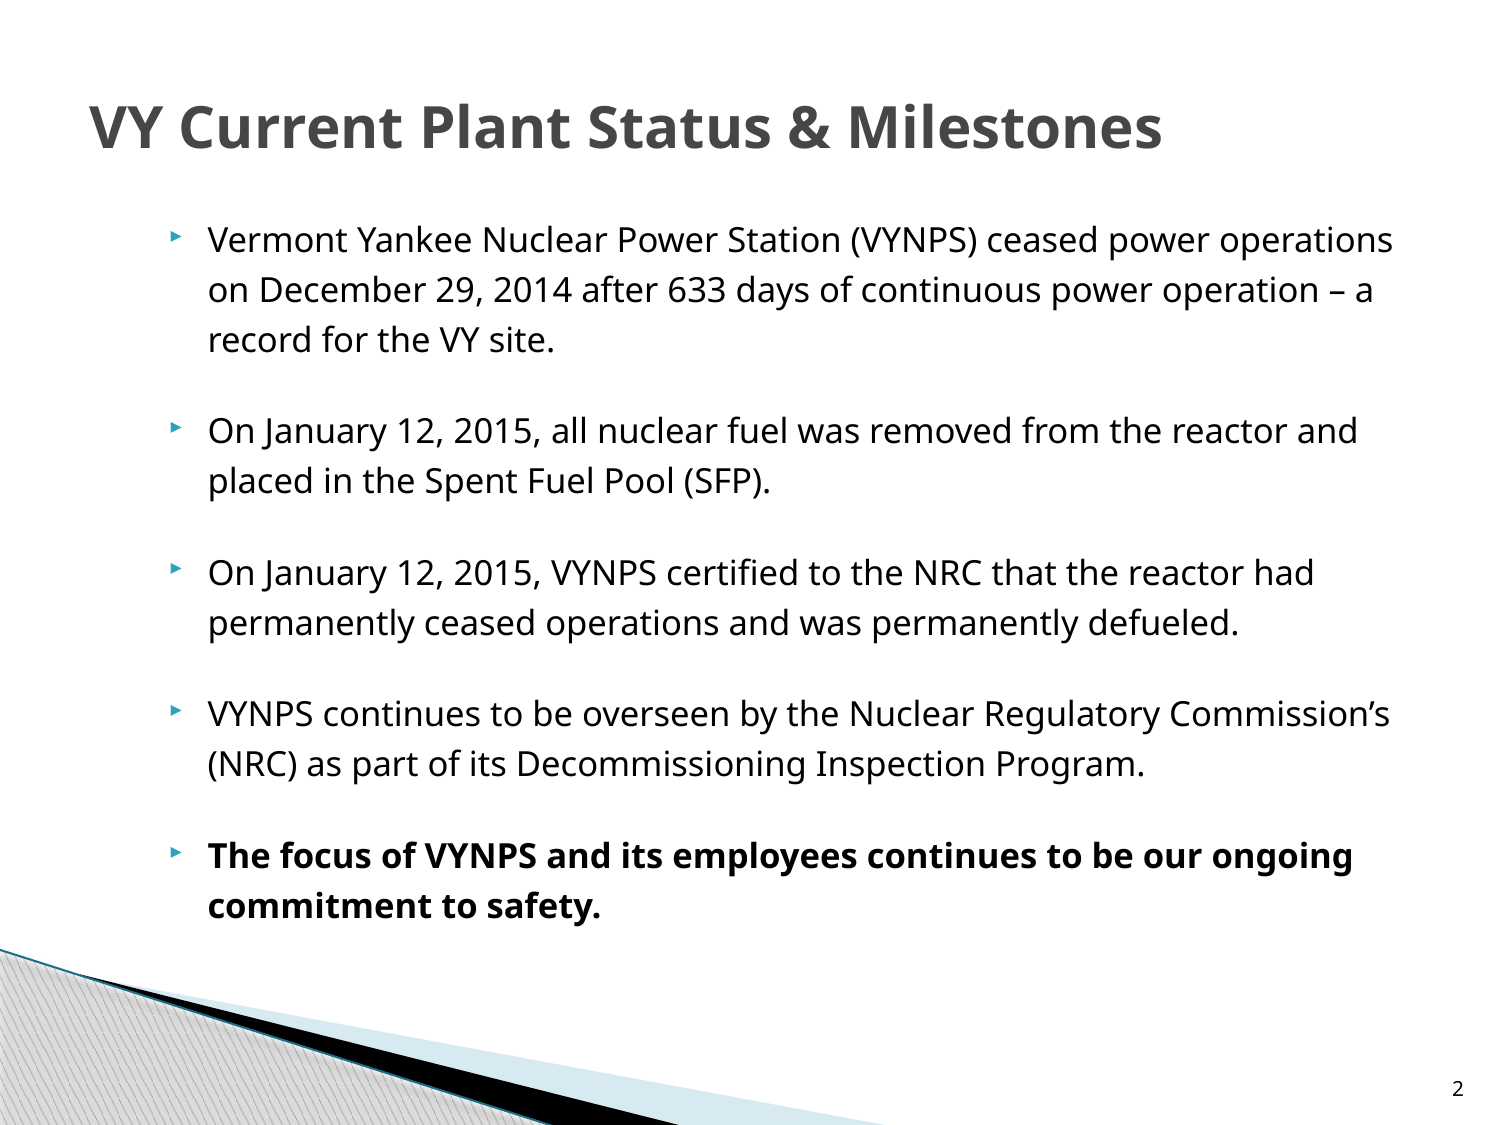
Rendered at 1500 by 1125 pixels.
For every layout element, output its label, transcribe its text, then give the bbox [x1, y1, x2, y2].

list Vermont Yankee Nuclear Power Station (VYNPS) ceased power operations on December 29, 2014 after 633 days of continuous power operation – a record for the VY site. On January 12, 2015, all nuclear fuel was removed from the reactor and placed in the Spent Fuel Pool (SFP). On January 12, 2015, VYNPS certified to the NRC that the reactor had permanently ceased operations and was permanently defueled. VYNPS continues to be overseen by the Nuclear Regulatory Commission’s (NRC) as part of its Decommissioning Inspection Program. The focus of VYNPS and its employees continues to be our ongoing commitment to safety. [137, 174, 1438, 1000]
slide_number 2 [1418, 1051, 1479, 1112]
title VY Current Plant Status & Milestones [75, 50, 1425, 200]
